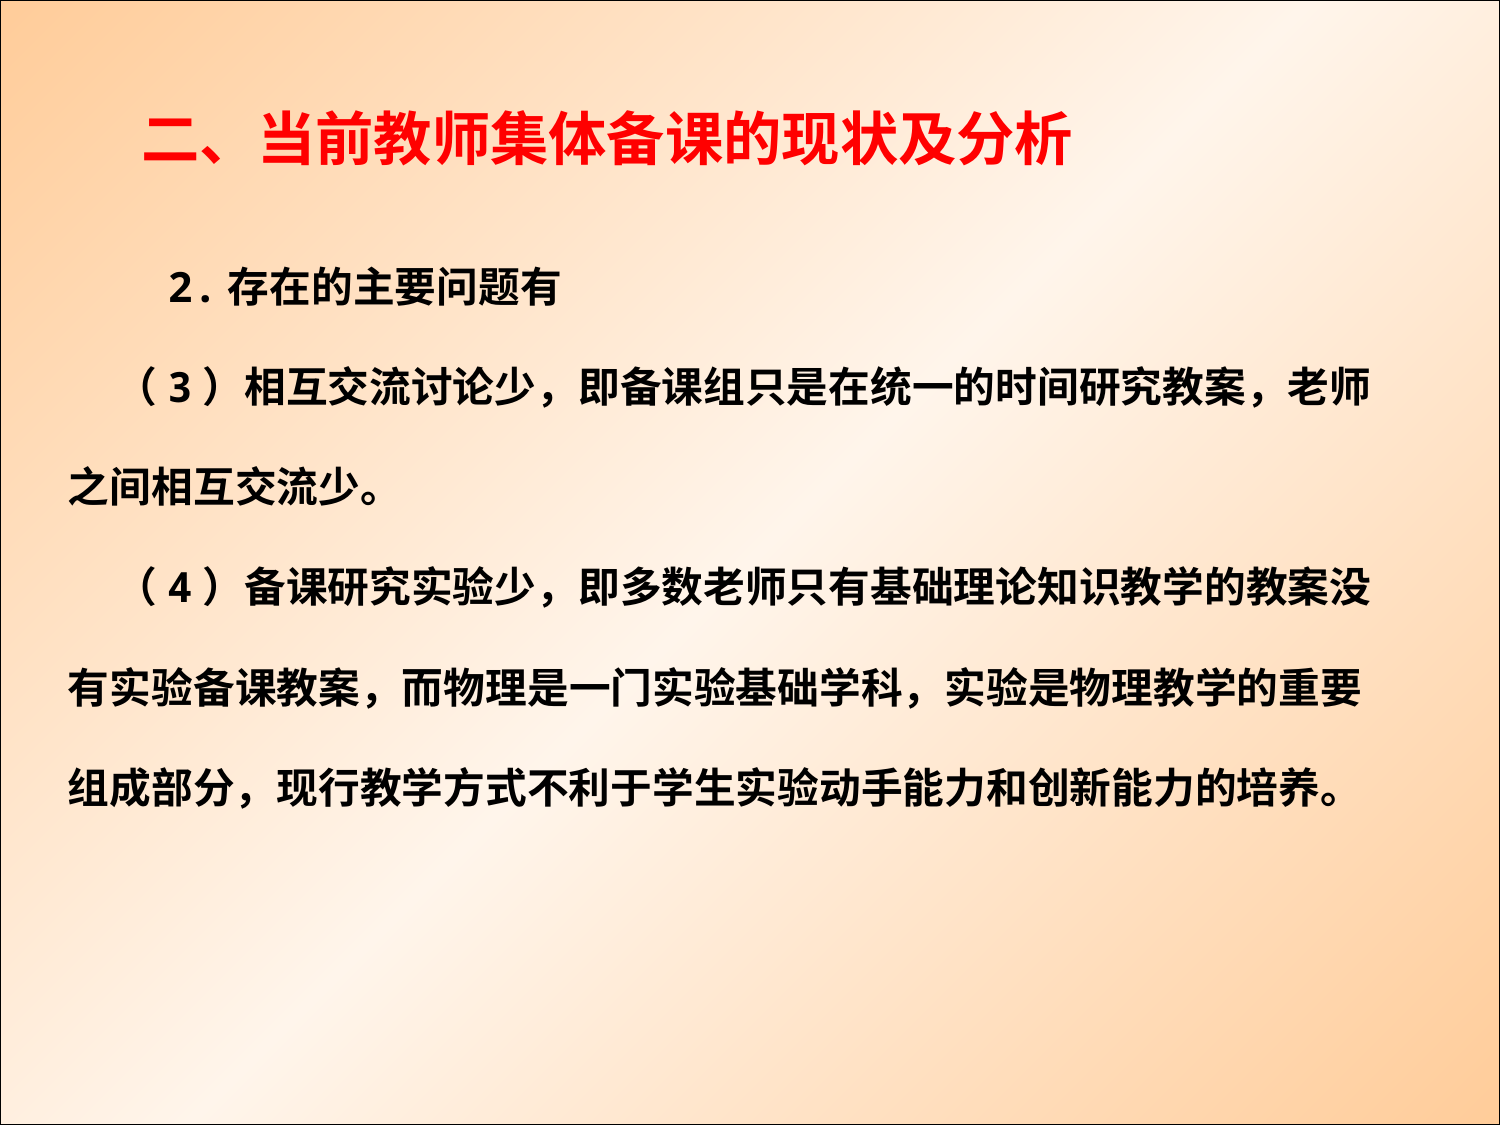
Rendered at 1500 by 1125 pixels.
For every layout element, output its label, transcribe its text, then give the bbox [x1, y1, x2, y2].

text_box [53, 66, 786, 190]
text_box 二、当前教师集体备课的现状及分析 [126, 94, 1138, 180]
text_box 2.存在的主要问题有 （3）相互交流讨论少，即备课组只是在统一的时间研究教案，老师之间相互交流少。 （4）备课研究实验少，即多数老师只有基础理论知识教学的教案没有实验备课教案，而物理是一门实验基础学科，实验是物理教学的重要组成部分，现行教学方式不利于学生实验动手能力和创新能力的培养。 [53, 203, 1398, 819]
